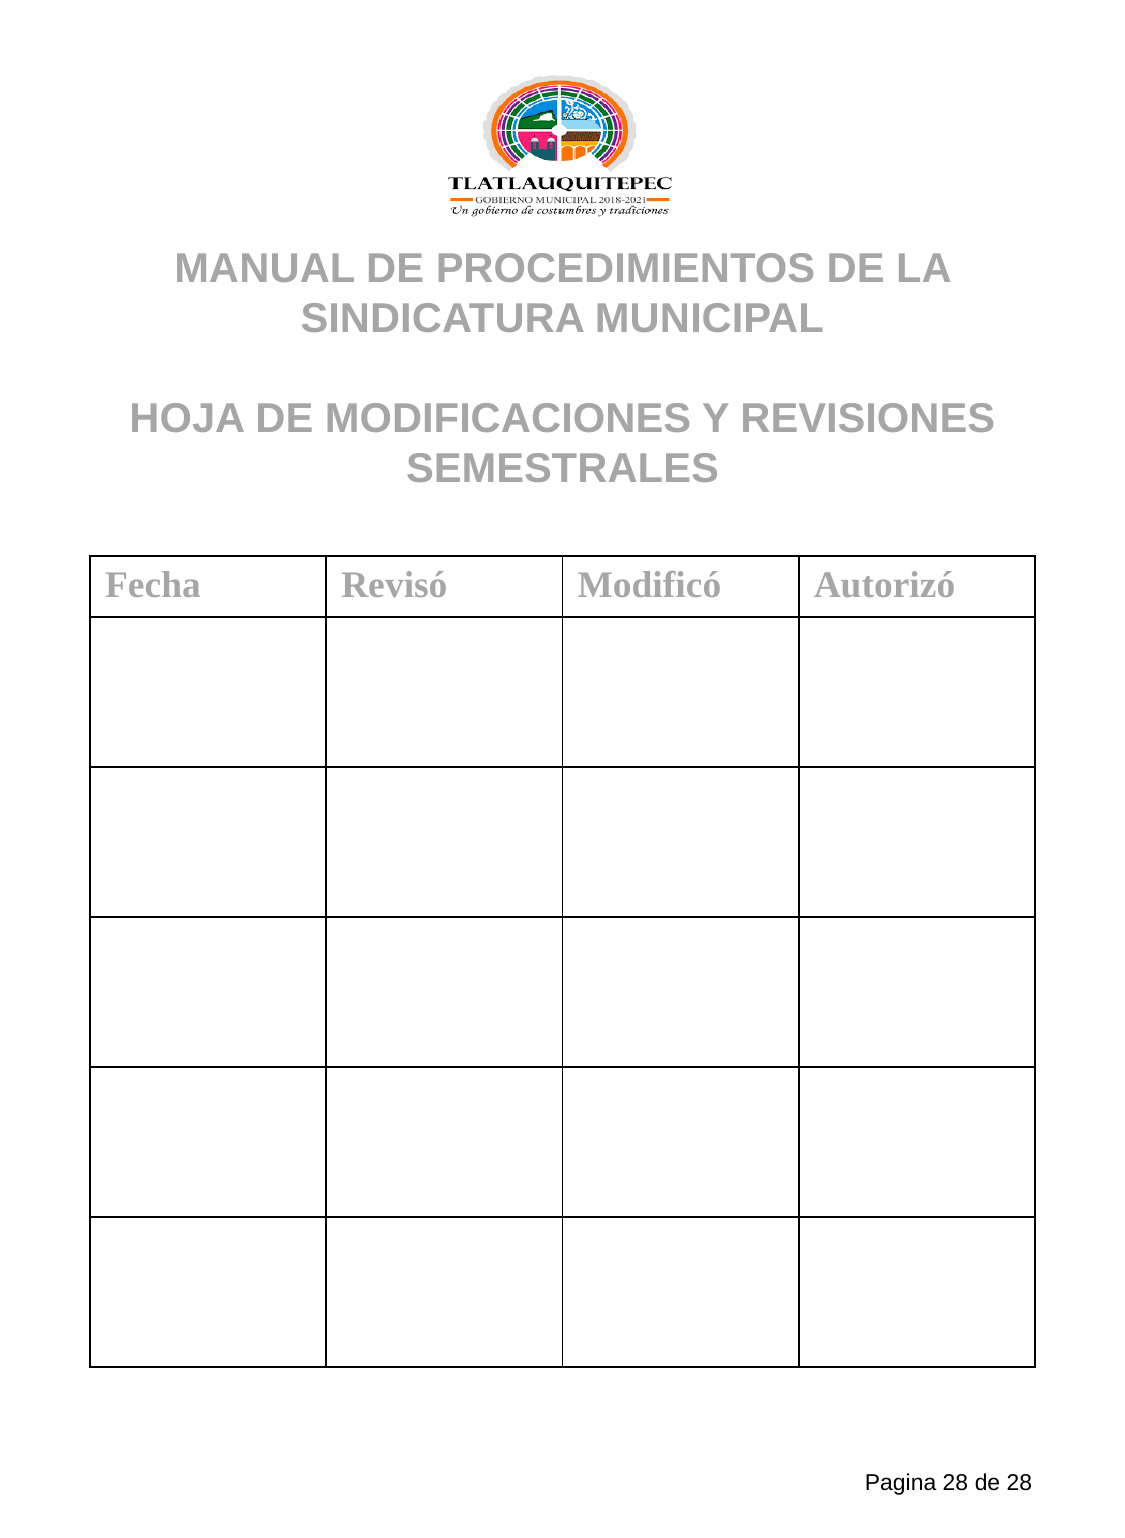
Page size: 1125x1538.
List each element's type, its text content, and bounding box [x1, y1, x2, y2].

table_header Fecha [91, 557, 325, 616]
table_cell [800, 1218, 1034, 1366]
table_cell [91, 1218, 325, 1366]
table_cell [327, 1068, 562, 1216]
table_cell [91, 1068, 325, 1216]
table_cell [327, 1218, 562, 1366]
table_cell [800, 768, 1034, 916]
table_cell [327, 768, 562, 916]
text_box MANUAL DE PROCEDIMIENTOS DE LA SINDICATURA MUNICIPAL HOJA DE MODIFICACIONES Y REVISIONES SEMESTRALES [89, 233, 1035, 499]
table_header Pagina 28 de 28 [851, 1463, 1064, 1520]
picture [439, 57, 681, 234]
table_cell [563, 768, 798, 916]
table_cell [563, 1218, 798, 1366]
table_cell [800, 1068, 1034, 1216]
table_cell [91, 918, 325, 1066]
table_cell [327, 618, 562, 766]
table_cell [563, 918, 798, 1066]
table_cell [563, 1068, 798, 1216]
table_header Modificó [563, 557, 798, 616]
table_cell [327, 918, 562, 1066]
table_header Revisó [327, 557, 562, 616]
table_header Autorizó [800, 557, 1034, 616]
table_cell [91, 768, 325, 916]
table_cell [800, 918, 1034, 1066]
table_cell [563, 618, 798, 766]
table_cell [91, 618, 325, 766]
table_cell [800, 618, 1034, 766]
